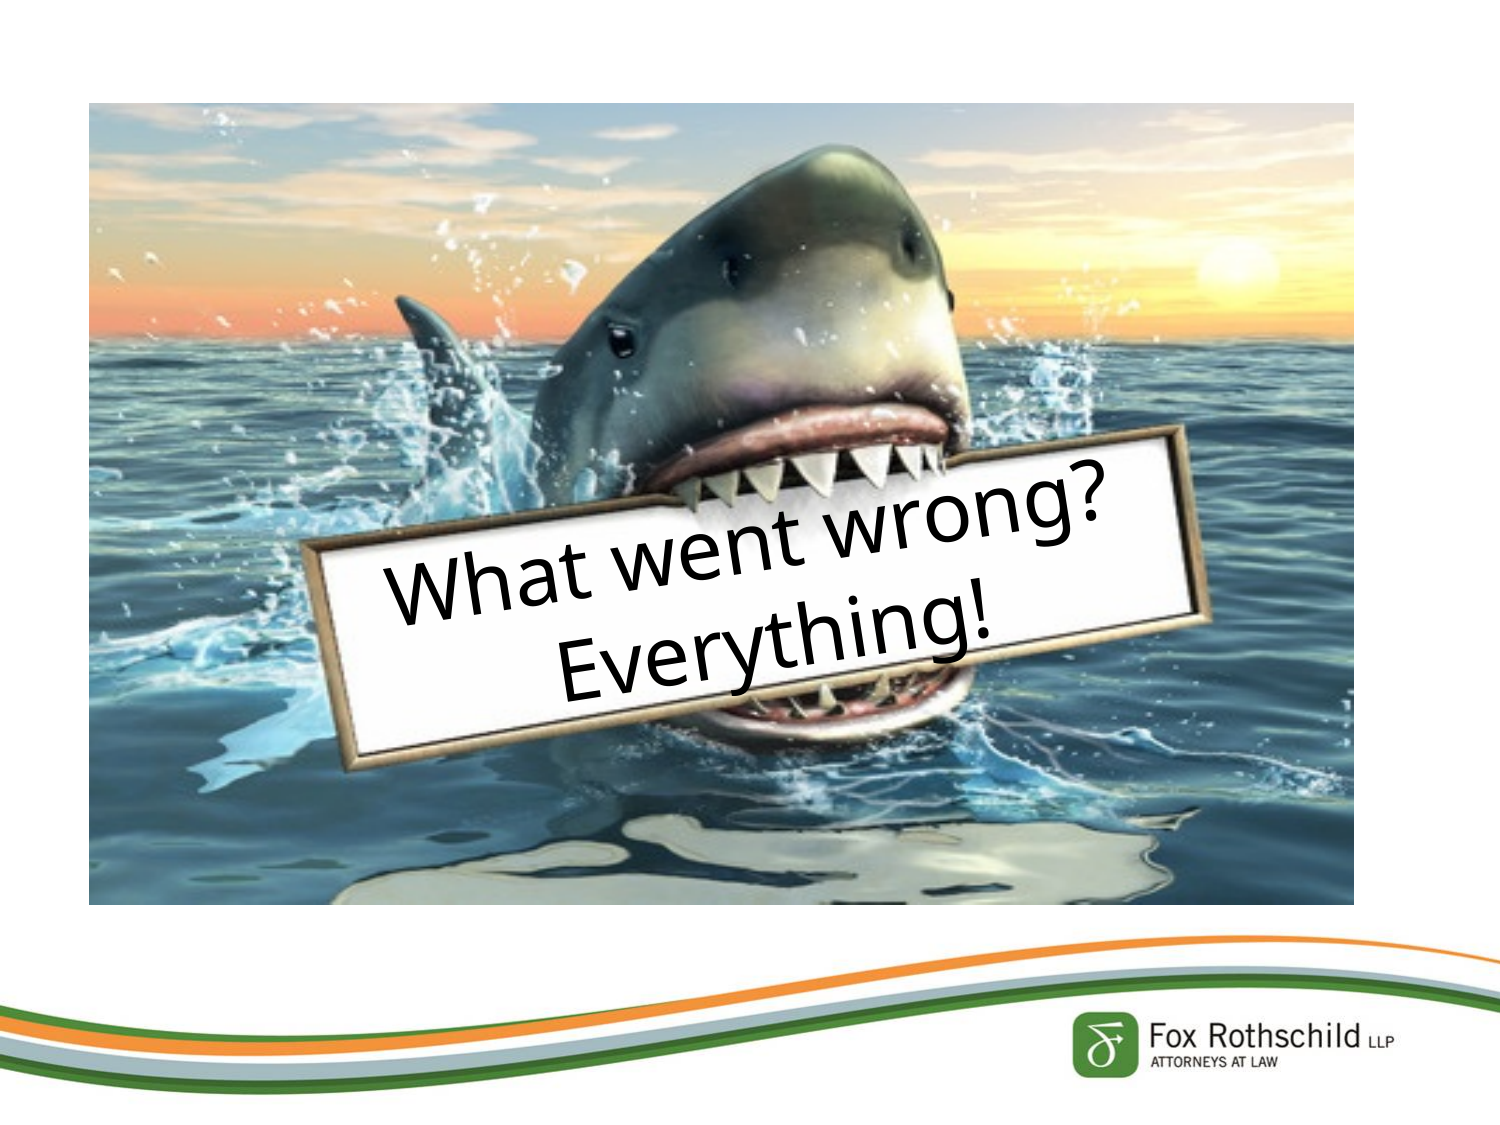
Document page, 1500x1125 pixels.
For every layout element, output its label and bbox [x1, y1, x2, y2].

list [89, 102, 1354, 905]
picture [0, 0, 1500, 1125]
